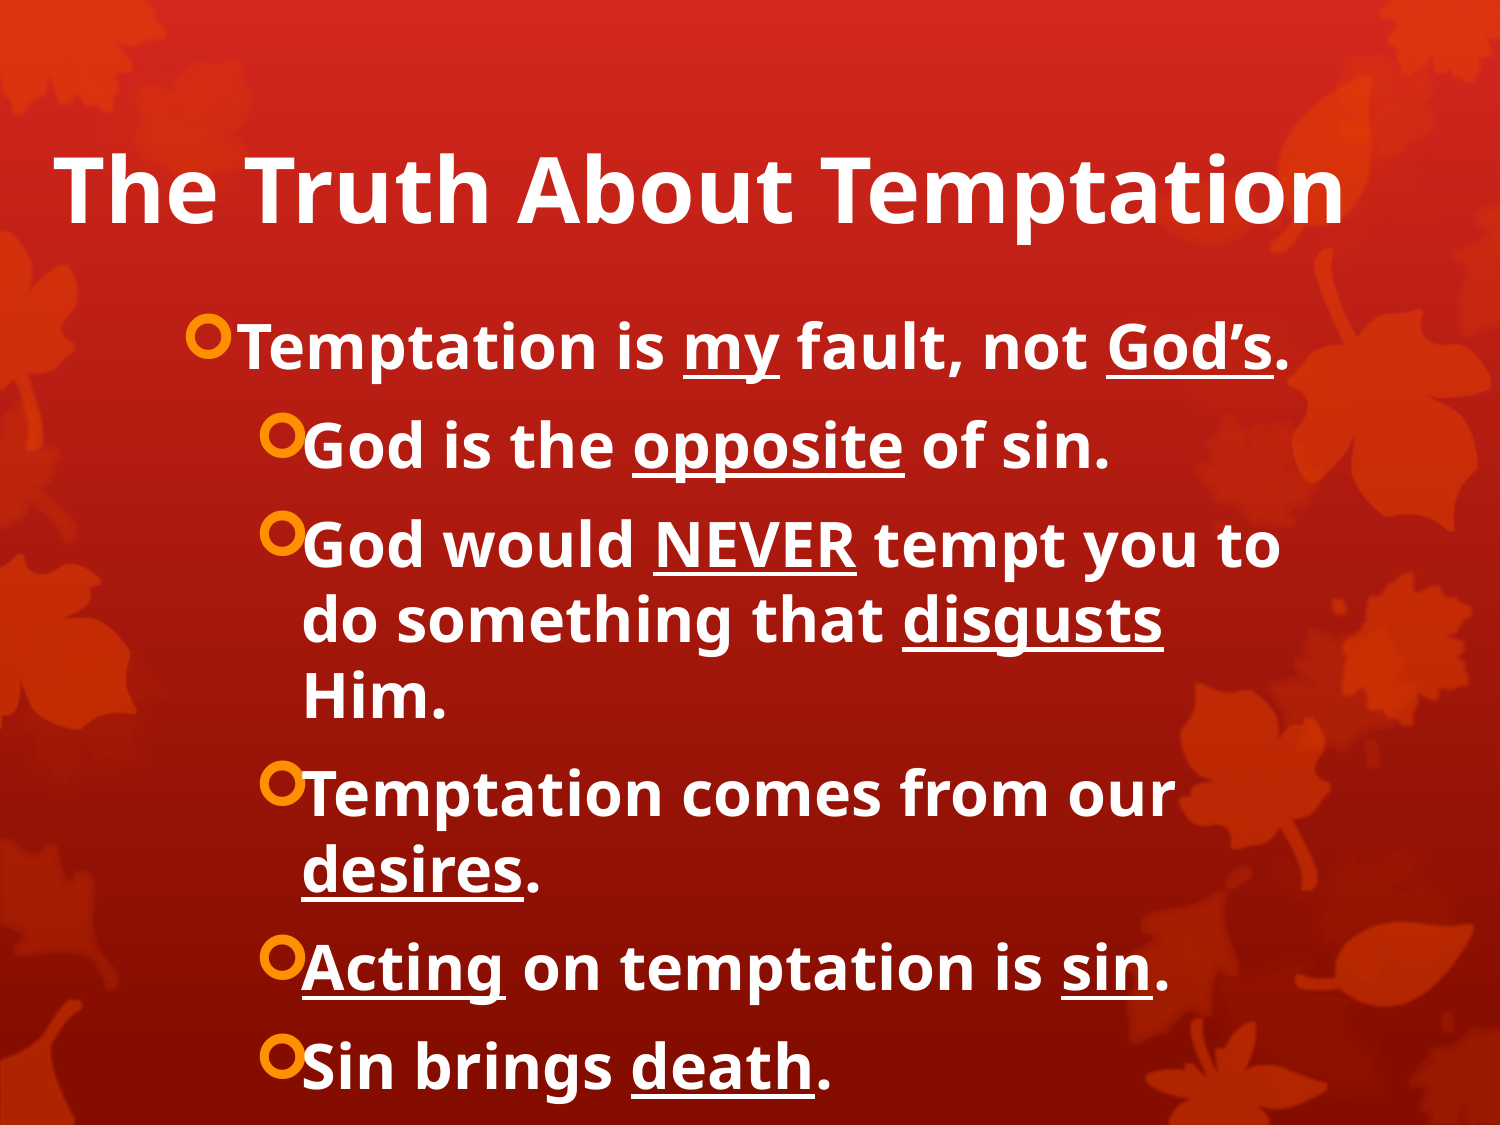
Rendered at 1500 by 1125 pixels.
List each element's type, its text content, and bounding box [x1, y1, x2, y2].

list Temptation is my fault, not God’s. God is the opposite of sin. God would NEVER tempt you to do something that disgusts Him. Temptation comes from our desires. Acting on temptation is sin. Sin brings death. [165, 296, 1335, 1113]
title The Truth About Temptation [37, 110, 1463, 263]
